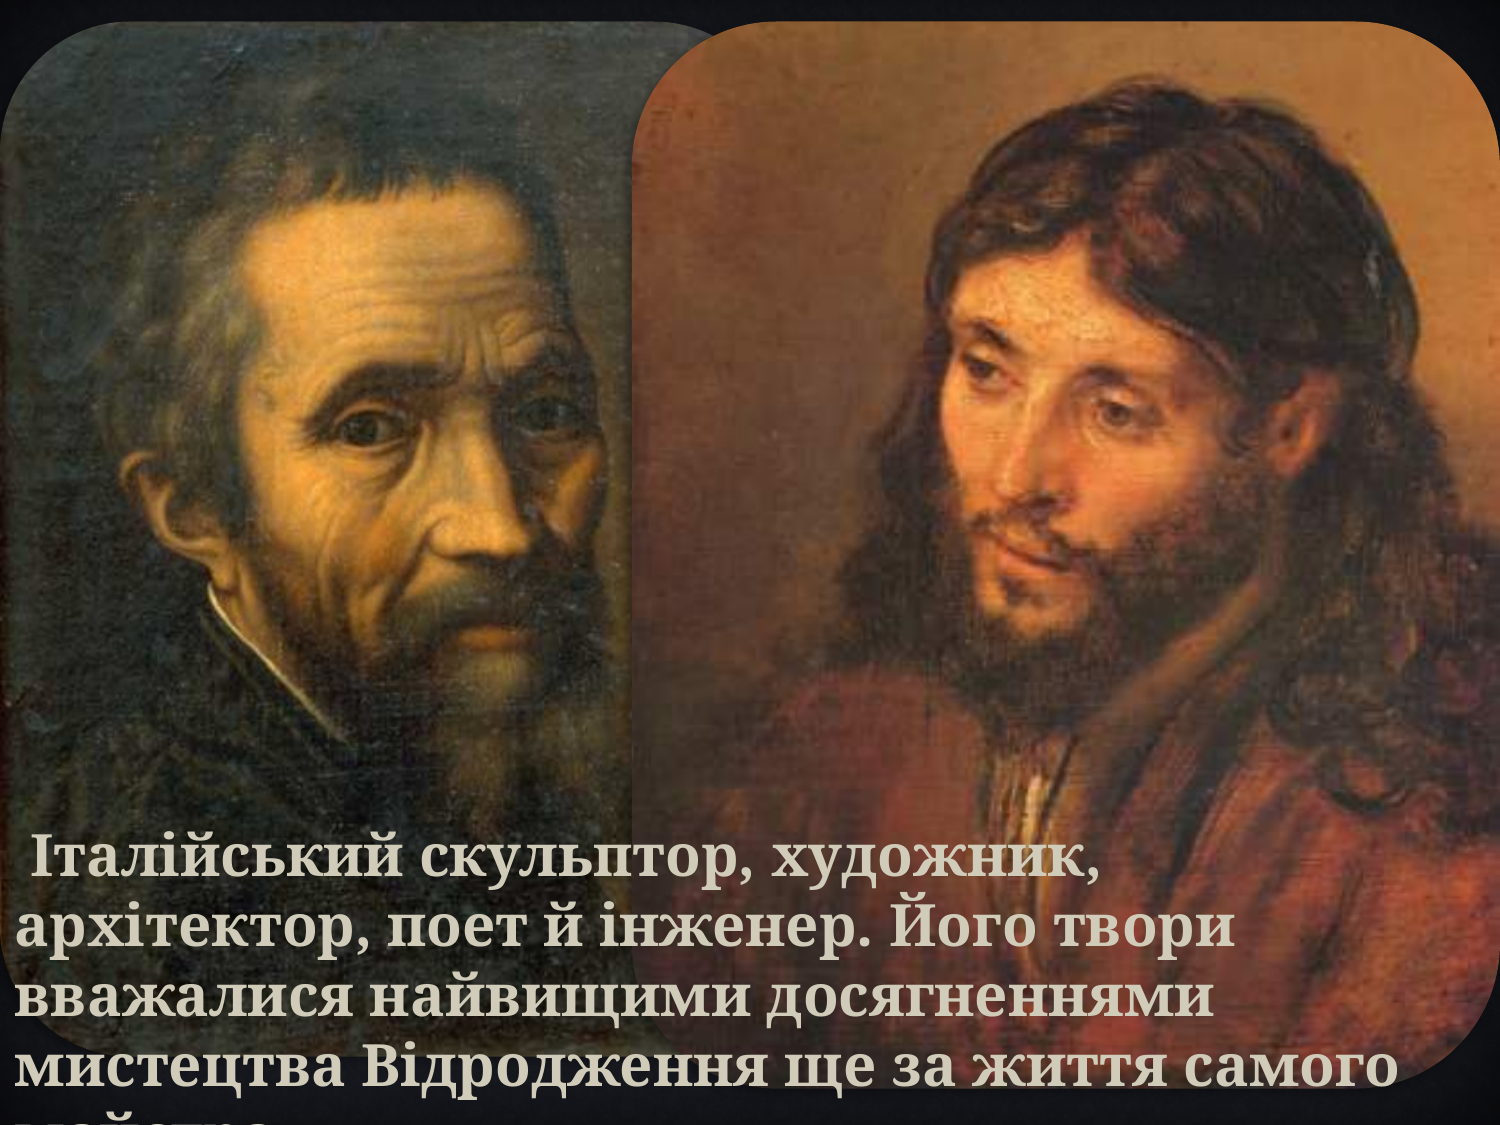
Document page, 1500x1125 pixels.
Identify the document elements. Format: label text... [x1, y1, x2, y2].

text_box Італійський скульптор, художник, архітектор, поет й інженер. Його твори вважалися найвищими досягненнями мистецтва Відродження ще за життя самого майстра. [0, 1057, 1483, 1125]
picture [0, 0, 1500, 1125]
